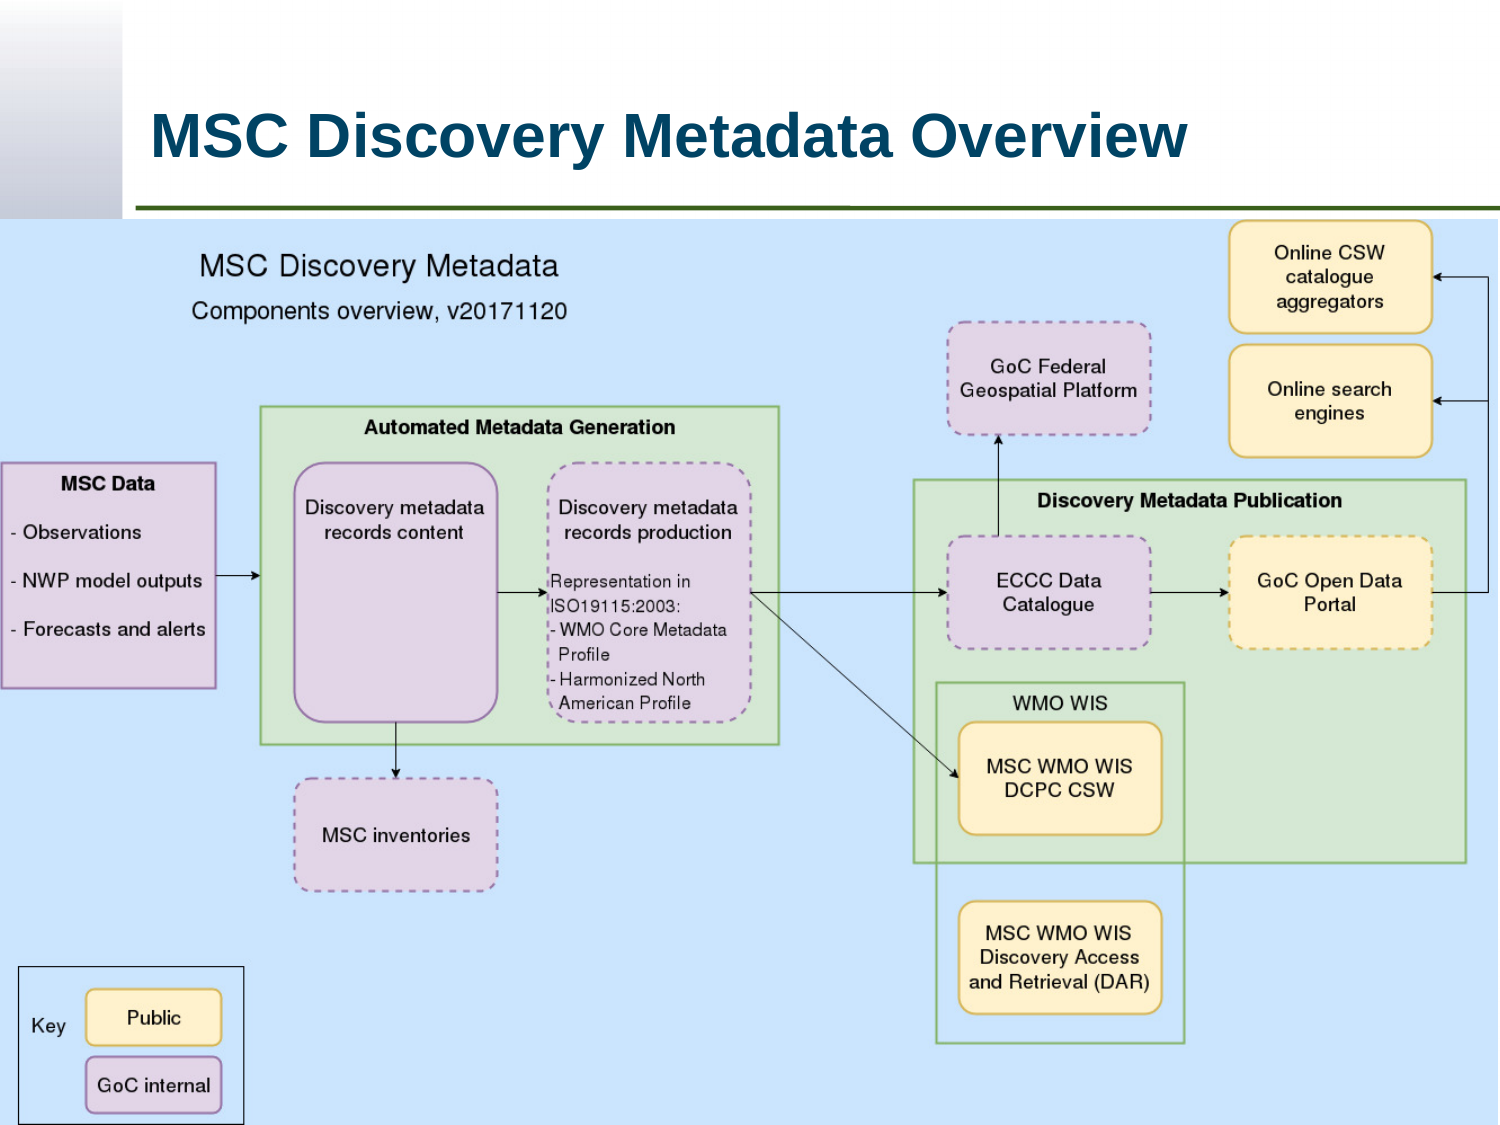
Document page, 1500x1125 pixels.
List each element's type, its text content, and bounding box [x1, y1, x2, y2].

picture [0, 0, 1500, 1125]
title MSC Discovery Metadata Overview [135, 45, 1414, 218]
